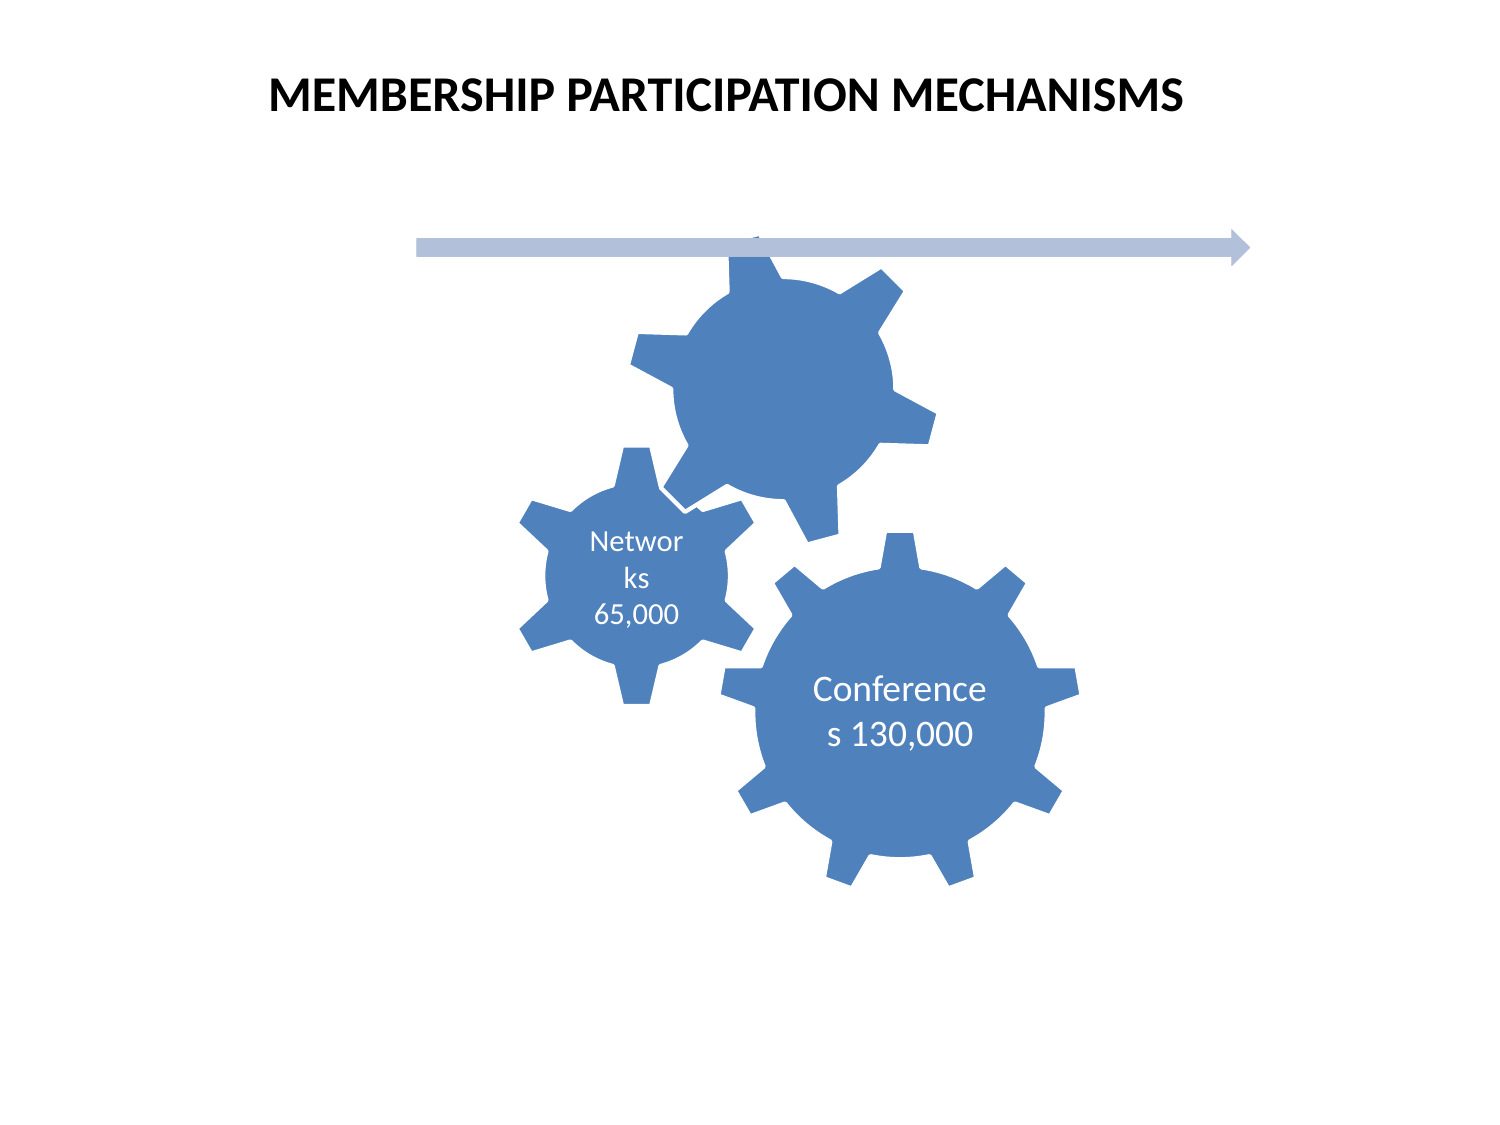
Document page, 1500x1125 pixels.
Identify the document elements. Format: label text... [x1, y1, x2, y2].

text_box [249, 228, 1251, 897]
text_box MEMBERSHIP PARTICIPATION MECHANISMS [112, 54, 1341, 130]
